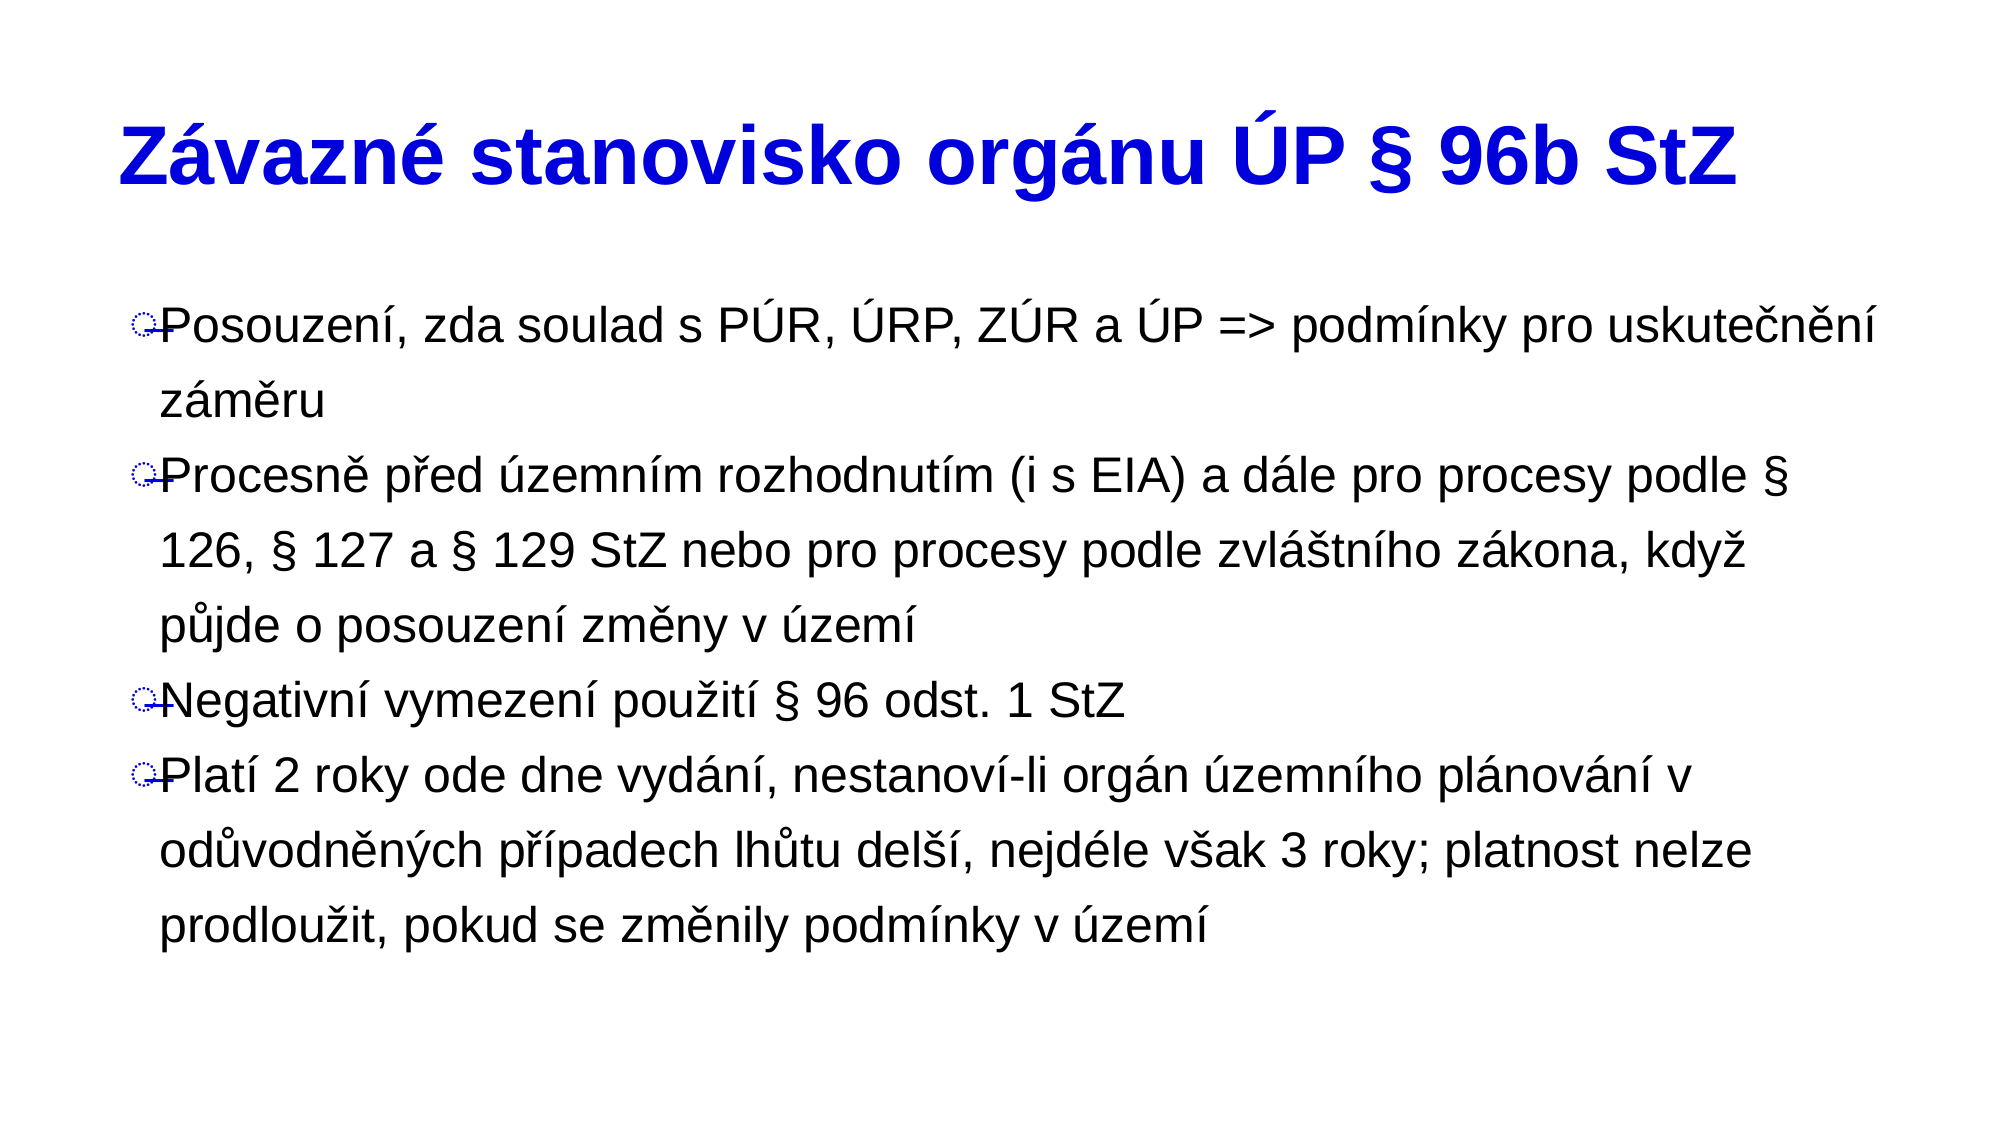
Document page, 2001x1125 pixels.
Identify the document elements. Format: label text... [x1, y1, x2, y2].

list Posouzení, zda soulad s PÚR, ÚRP, ZÚR a ÚP => podmínky pro uskutečnění záměru Procesně před územním rozhodnutím (i s EIA) a dále pro procesy podle § 126, § 127 a § 129 StZ nebo pro procesy podle zvláštního zákona, když půjde o posouzení změny v území Negativní vymezení použití § 96 odst. 1 StZ Platí 2 roky ode dne vydání, nestanoví-li orgán územního plánování v odůvodněných případech lhůtu delší, nejdéle však 3 roky; platnost nelze prodloužit, pokud se změnily podmínky v území [118, 277, 1883, 957]
title Závazné stanovisko orgánu ÚP § 96b StZ [118, 118, 1883, 193]
